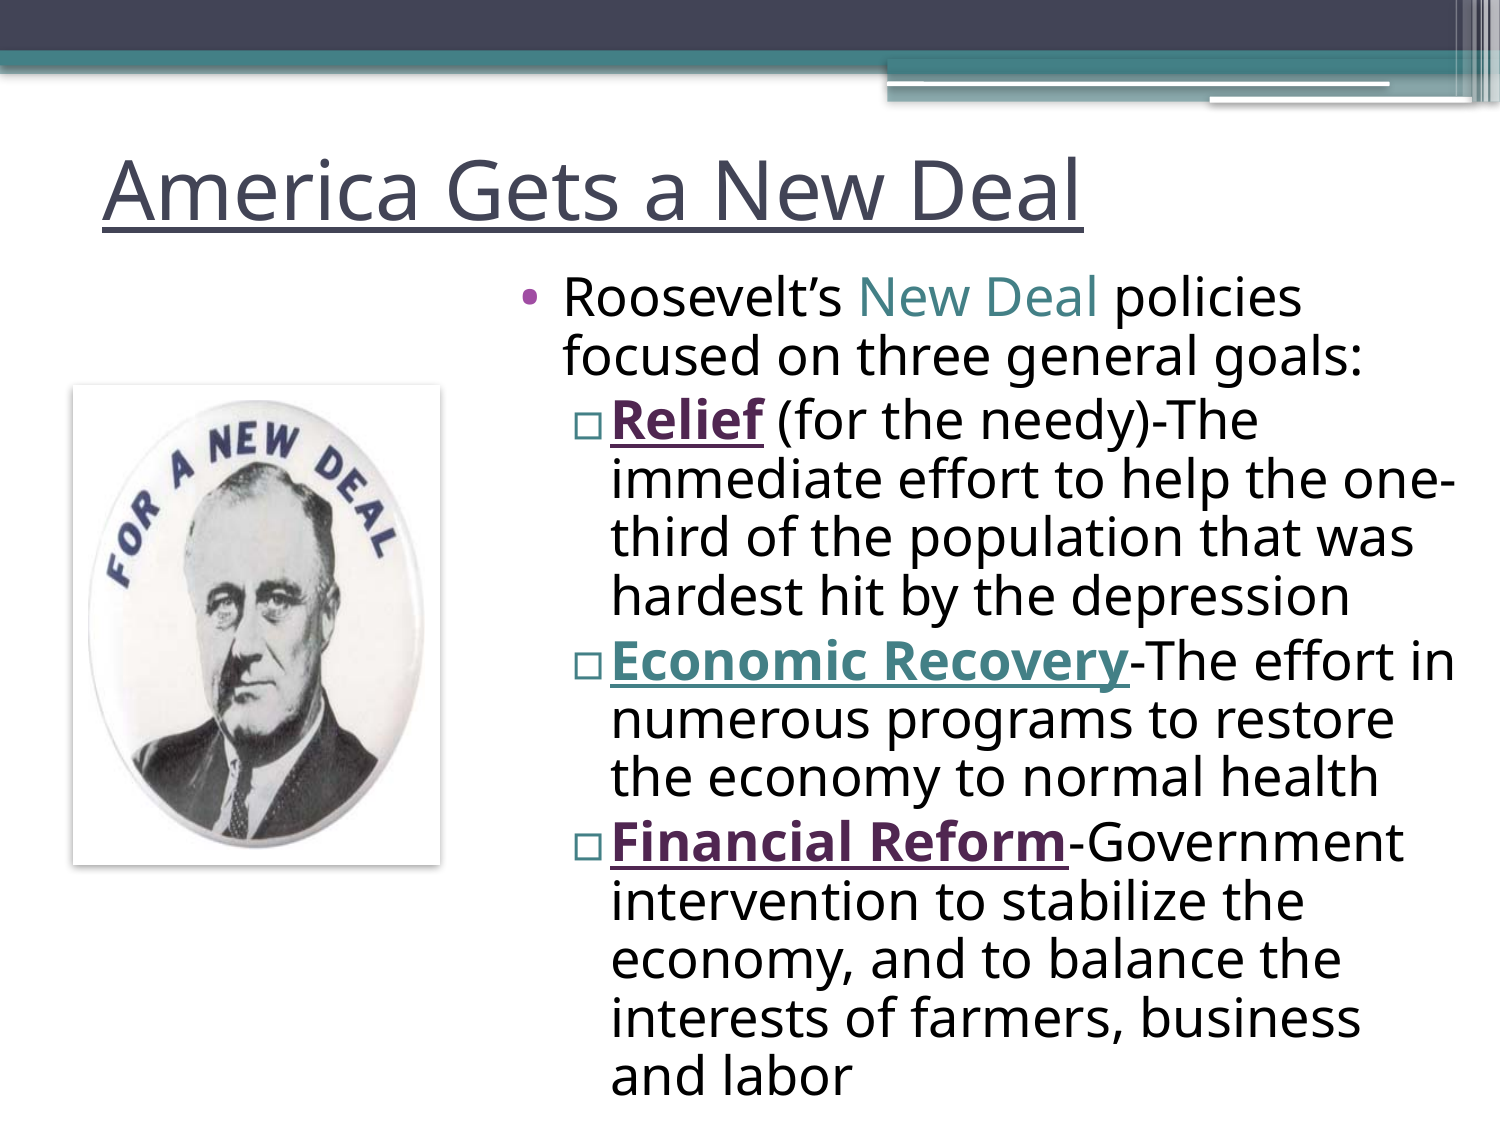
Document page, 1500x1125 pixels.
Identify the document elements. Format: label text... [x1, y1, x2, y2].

list Roosevelt’s New Deal policies focused on three general goals: Relief (for the needy)-The immediate effort to help the one-third of the population that was hardest hit by the depression Economic Recovery-The effort in numerous programs to restore the economy to normal health Financial Reform-Government intervention to stabilize the economy, and to balance the interests of farmers, business and labor [487, 262, 1475, 1072]
title America Gets a New Deal [87, 125, 1438, 250]
picture [87, 399, 426, 851]
